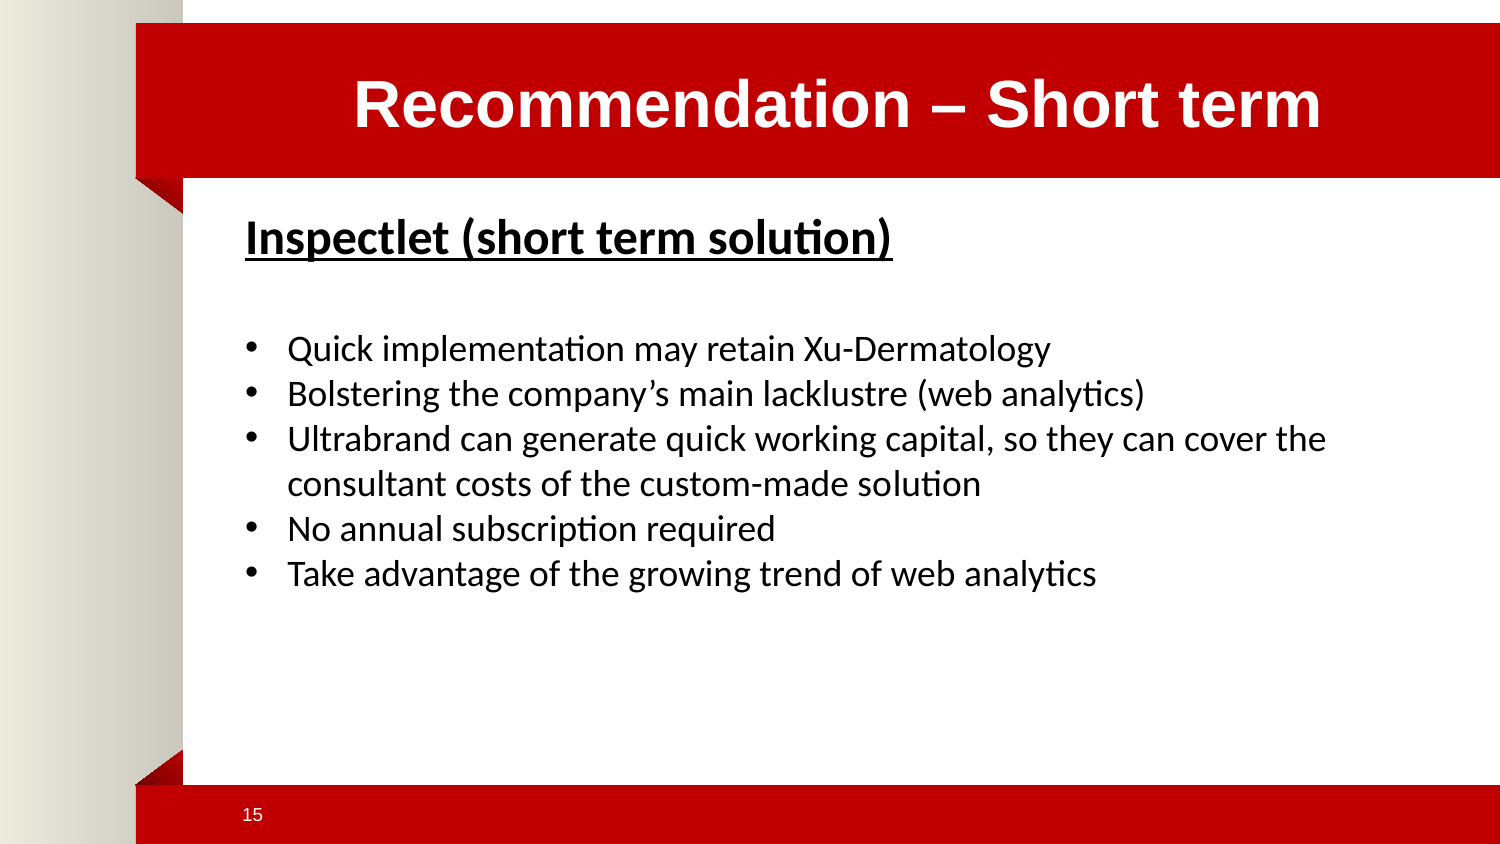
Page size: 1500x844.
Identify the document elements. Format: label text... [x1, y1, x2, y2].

slide_number 15 [227, 791, 578, 837]
list Inspectlet (short term solution) Quick implementation may retain Xu-Dermatology Bolstering the company’s main lacklustre (web analytics) Ultrabrand can generate quick working capital, so they can cover the consultant costs of the custom-made solution No annual subscription required Take advantage of the growing trend of web analytics [230, 196, 1447, 754]
title Recommendation – Short term [230, 42, 1447, 159]
